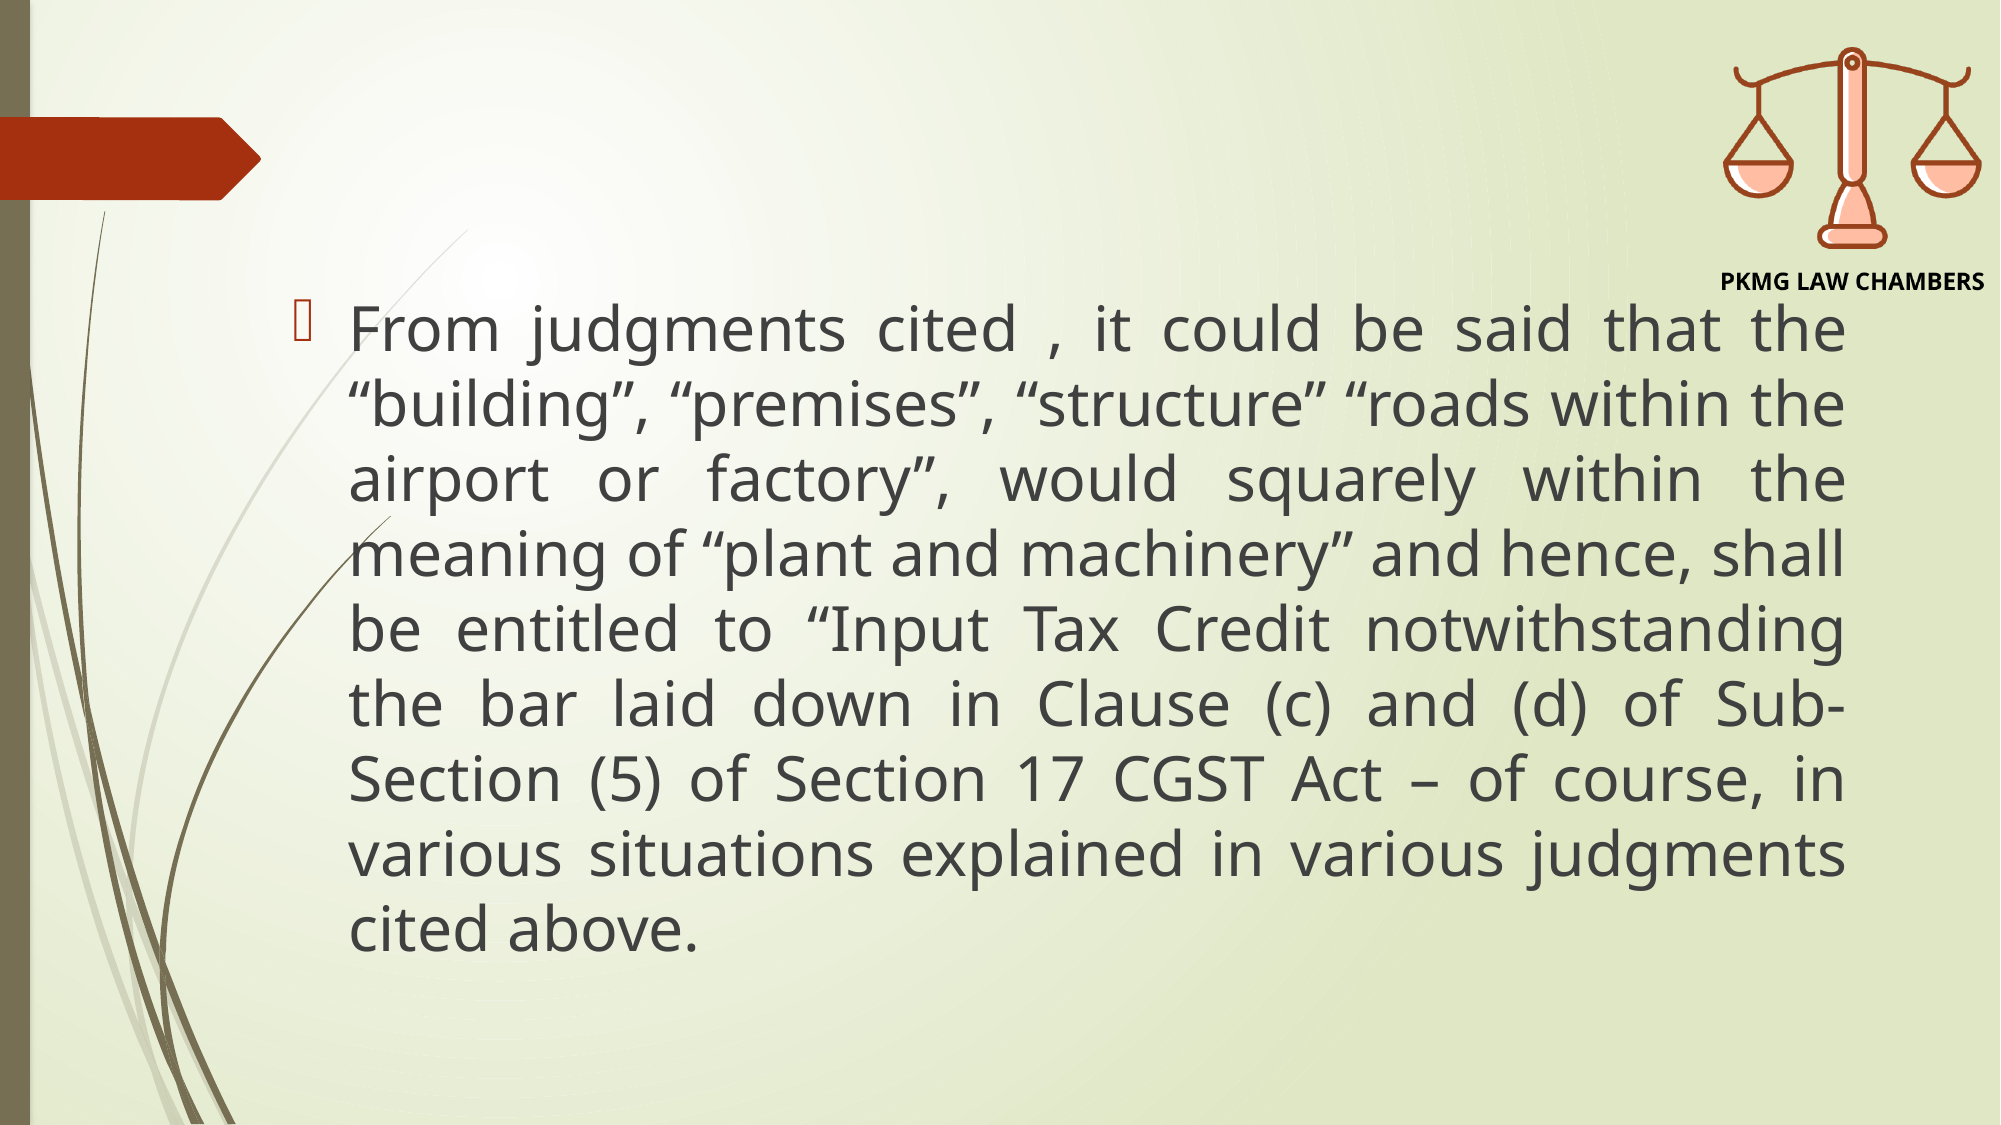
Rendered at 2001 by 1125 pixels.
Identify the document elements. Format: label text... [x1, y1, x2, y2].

list From judgments cited , it could be said that the “building”, “premises”, “structure” “roads within the airport or factory”, would squarely within the meaning of “plant and machinery” and hence, shall be entitled to “Input Tax Credit notwithstanding the bar laid down in Clause (c) and (d) of Sub-Section (5) of Section 17 CGST Act – of course, in various situations explained in various judgments cited above. [277, 281, 1865, 902]
picture [1703, 0, 2000, 297]
